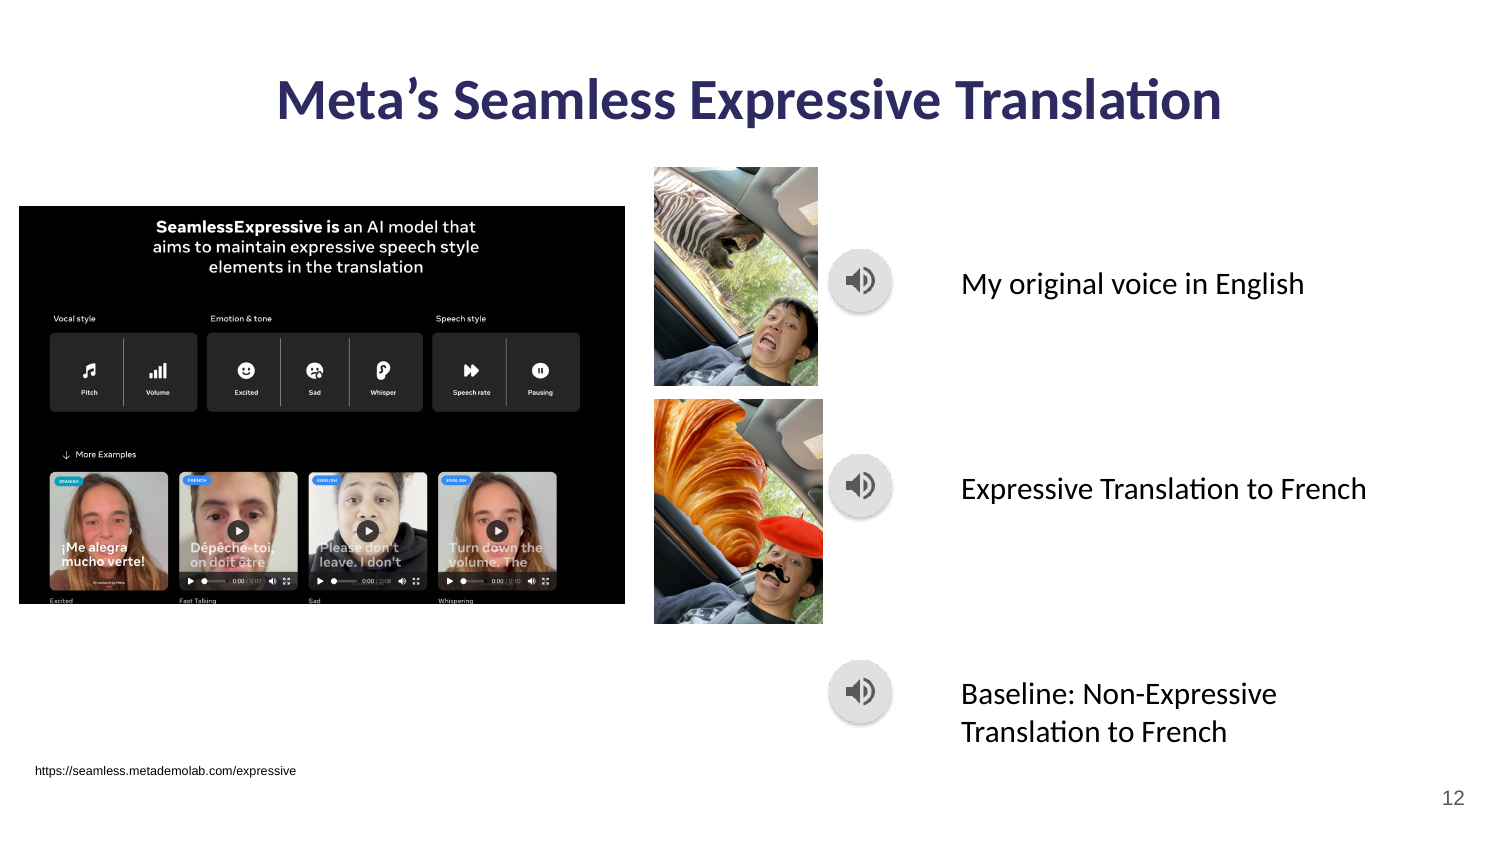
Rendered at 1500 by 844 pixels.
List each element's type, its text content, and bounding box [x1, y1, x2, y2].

title Meta’s Seamless Expressive Translation [113, 46, 1387, 147]
picture [822, 242, 898, 318]
picture [822, 652, 898, 729]
slide_number ‹#› [1389, 764, 1480, 830]
subtitle My original voice in English [946, 248, 1338, 313]
text_box https://seamless.metademolab.com/expressive [19, 755, 513, 786]
subtitle Expressive Translation to French [946, 453, 1413, 518]
picture [19, 206, 626, 604]
subtitle Baseline: Non-Expressive Translation to French [946, 658, 1413, 723]
picture [653, 399, 898, 624]
picture [653, 166, 818, 386]
